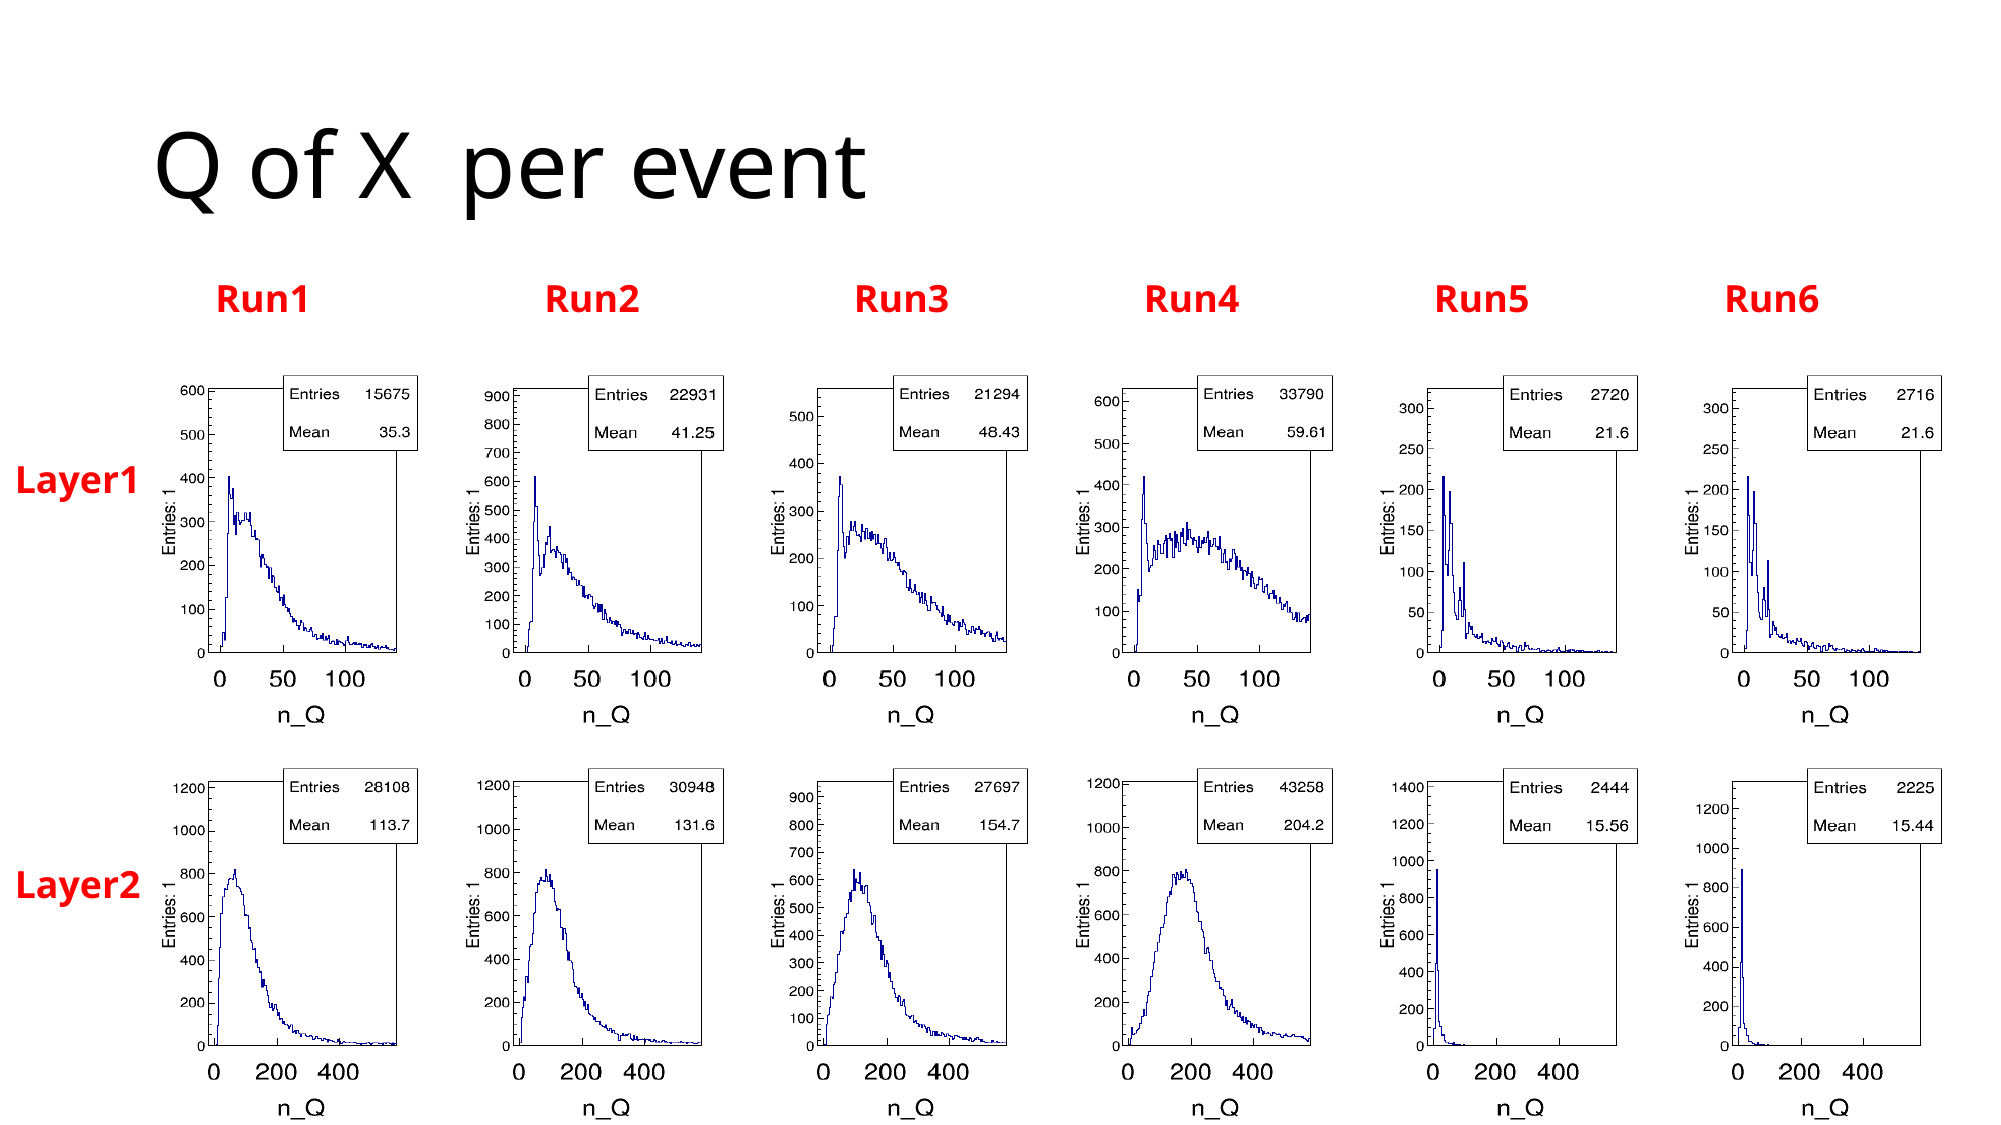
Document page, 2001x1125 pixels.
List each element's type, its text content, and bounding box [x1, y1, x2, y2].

title Q of X per event [137, 59, 1863, 278]
text_box Run1 Run2 Run3 Run4 Run5 Run6 [151, 267, 2000, 328]
picture [151, 366, 1949, 1125]
text_box Layer1 Layer2 [0, 448, 151, 914]
